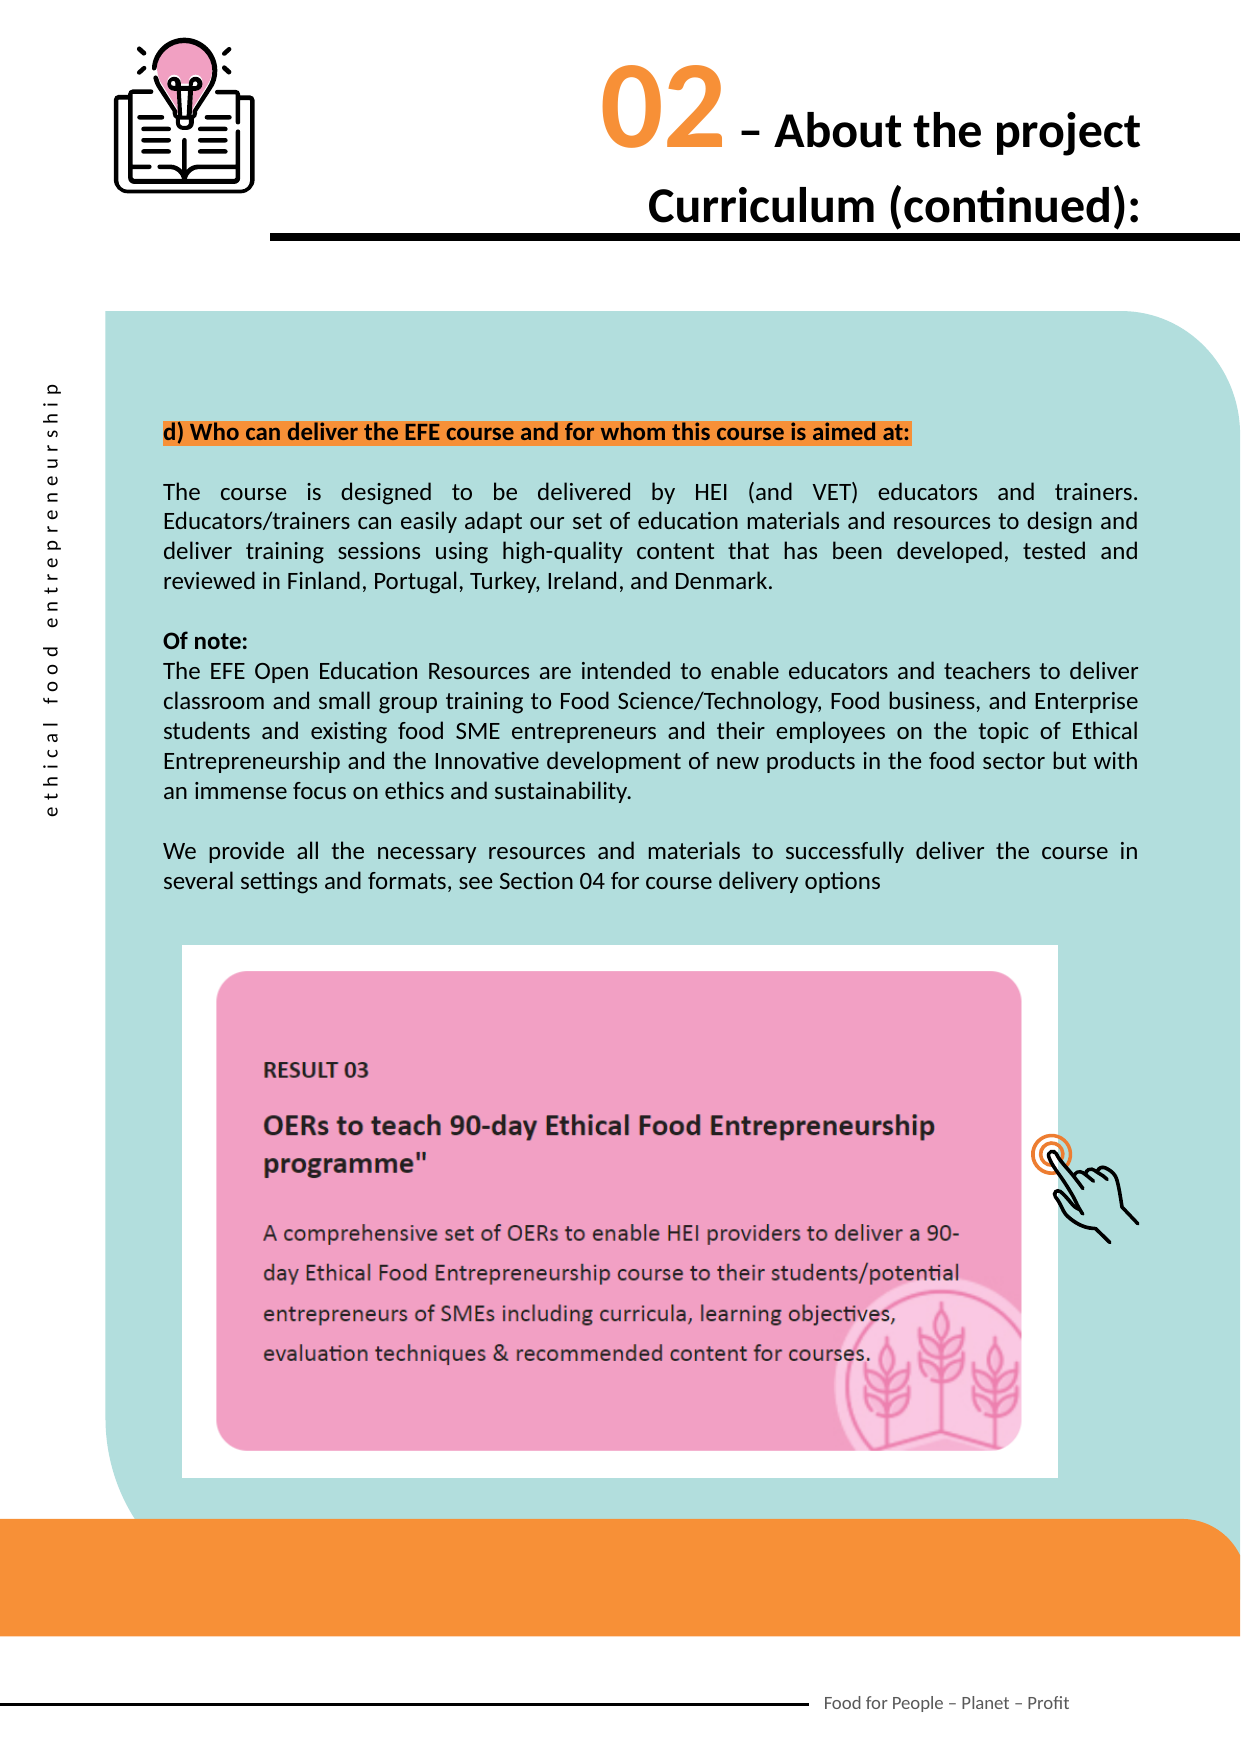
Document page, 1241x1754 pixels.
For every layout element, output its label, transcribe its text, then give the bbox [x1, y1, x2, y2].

list d) Who can deliver the EFE course and for whom this course is aimed at: The course is designed to be delivered by HEI (and VET) educators and trainers. Educators/trainers can easily adapt our set of education materials and resources to design and deliver training sessions using high-quality content that has been developed, tested and reviewed in Finland, Portugal, Turkey, Ireland, and Denmark. Of note: The EFE Open Education Resources are intended to enable educators and teachers to deliver classroom and small group training to Food Science/Technology, Food business, and Enterprise students and existing food SME entrepreneurs and their employees on the topic of Ethical Entrepreneurship and the Innovative development of new products in the food sector but with an immense focus on ethics and sustainability. We provide all the necessary resources and materials to successfully deliver the course in several settings and formats, see Section 04 for course delivery options [148, 407, 1156, 1527]
picture [182, 945, 1058, 1478]
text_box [113, 37, 255, 194]
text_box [1050, 1121, 1117, 1250]
list 02 – About the project Curriculum (continued): [362, 15, 1157, 171]
